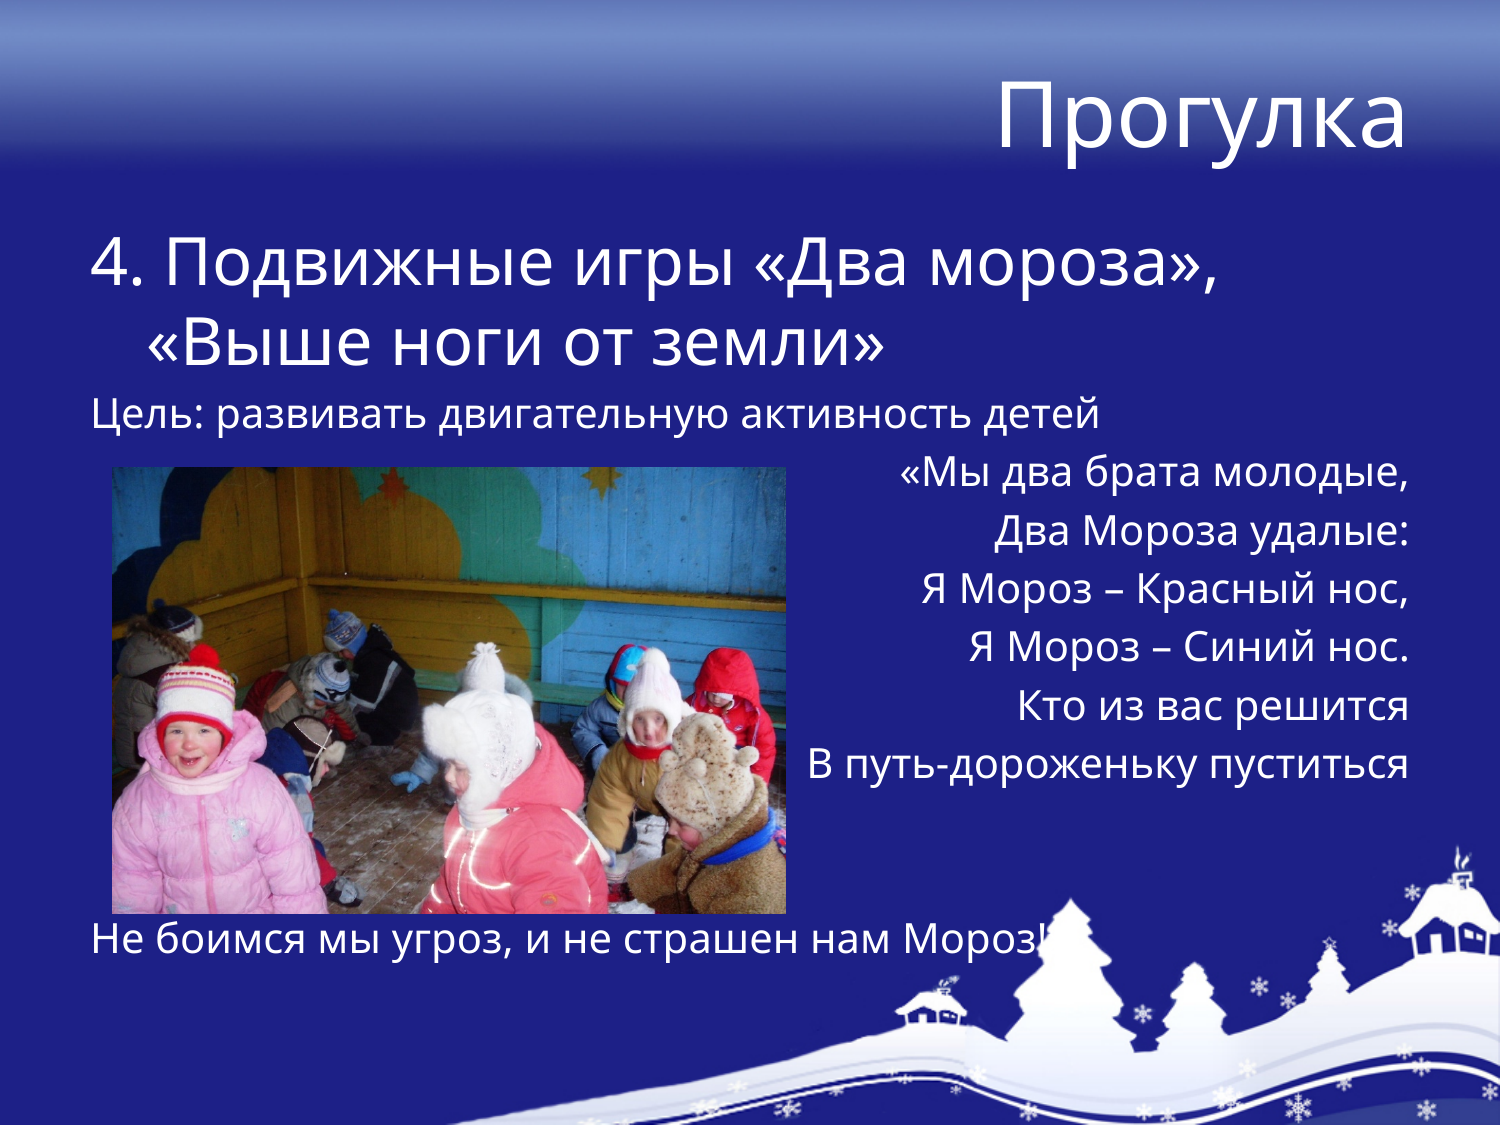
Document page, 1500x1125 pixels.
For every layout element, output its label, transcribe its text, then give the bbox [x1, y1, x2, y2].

picture [0, 0, 1500, 1125]
list 4. Подвижные игры «Два мороза», «Выше ноги от земли» Цель: развивать двигательную активность детей «Мы два брата молодые, Два Мороза удалые: Я Мороз – Красный нос, Я Мороз – Синий нос. Кто из вас решится В путь-дороженьку пуститься Не боимся мы угроз, и не страшен нам Мороз!» [75, 210, 1425, 1005]
title Прогулка [75, 45, 1425, 176]
